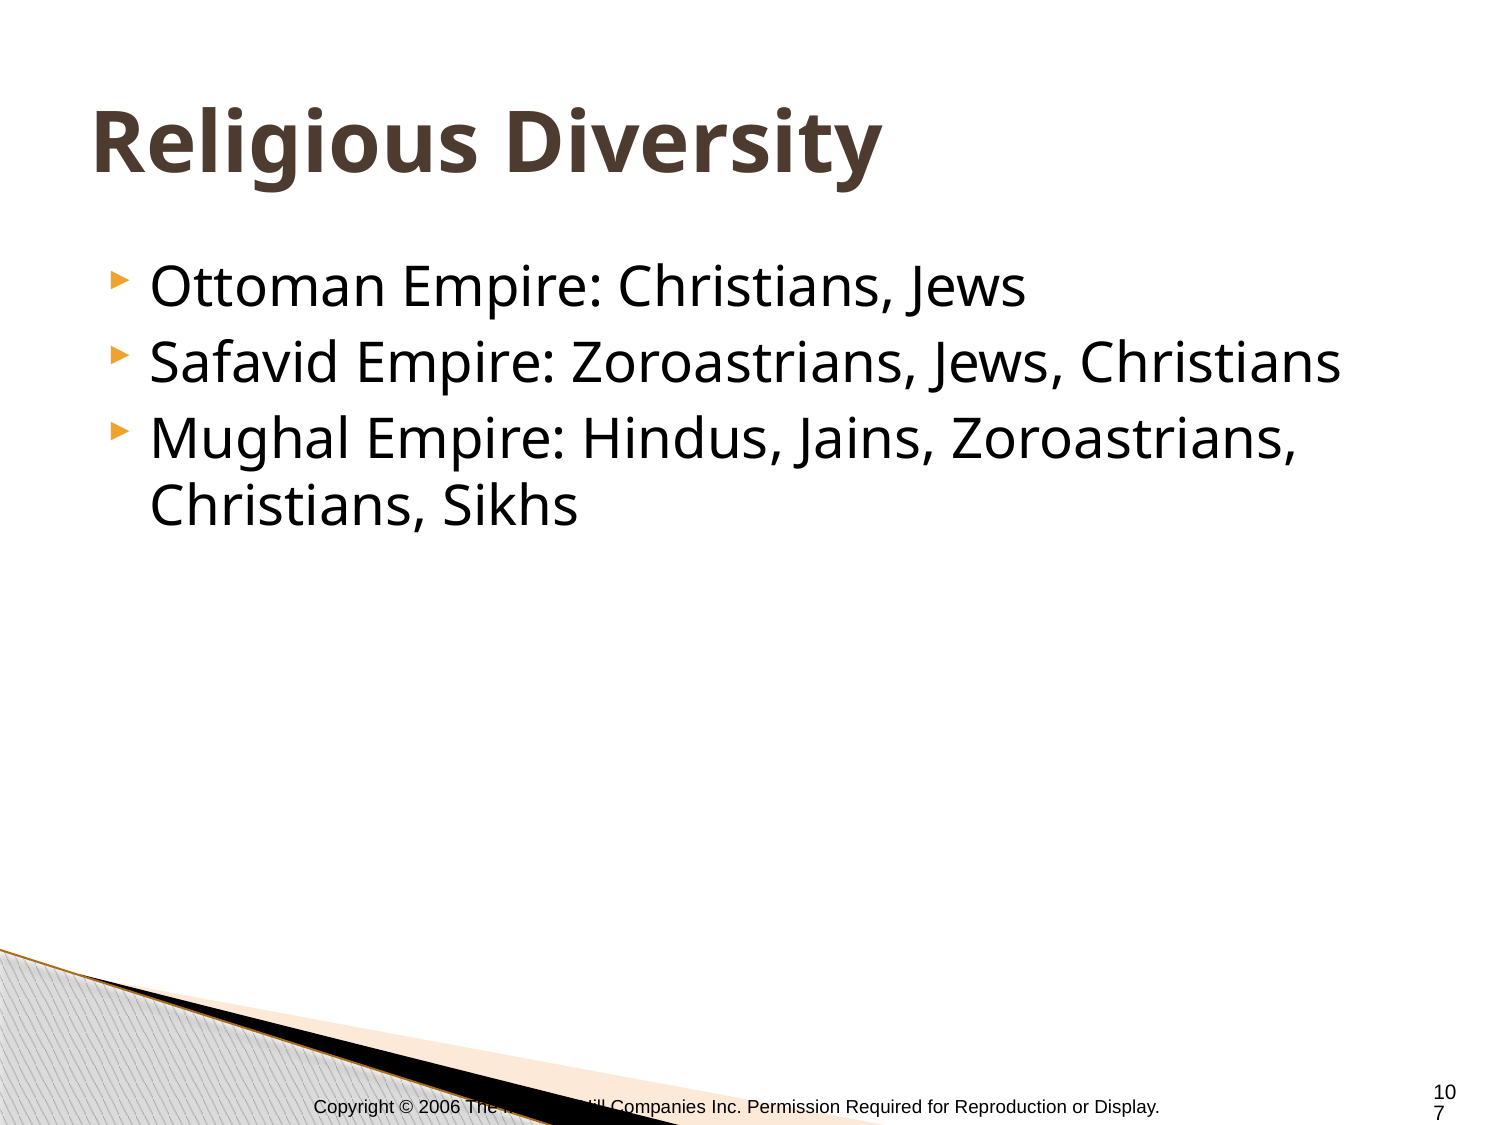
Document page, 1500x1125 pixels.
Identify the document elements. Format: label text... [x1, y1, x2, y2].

slide_number 107 [1418, 1051, 1479, 1112]
list Ottoman Empire: Christians, Jews Safavid Empire: Zoroastrians, Jews, Christians Mughal Empire: Hindus, Jains, Zoroastrians, Christians, Sikhs [75, 243, 1425, 986]
title Religious Diversity [75, 45, 1425, 233]
